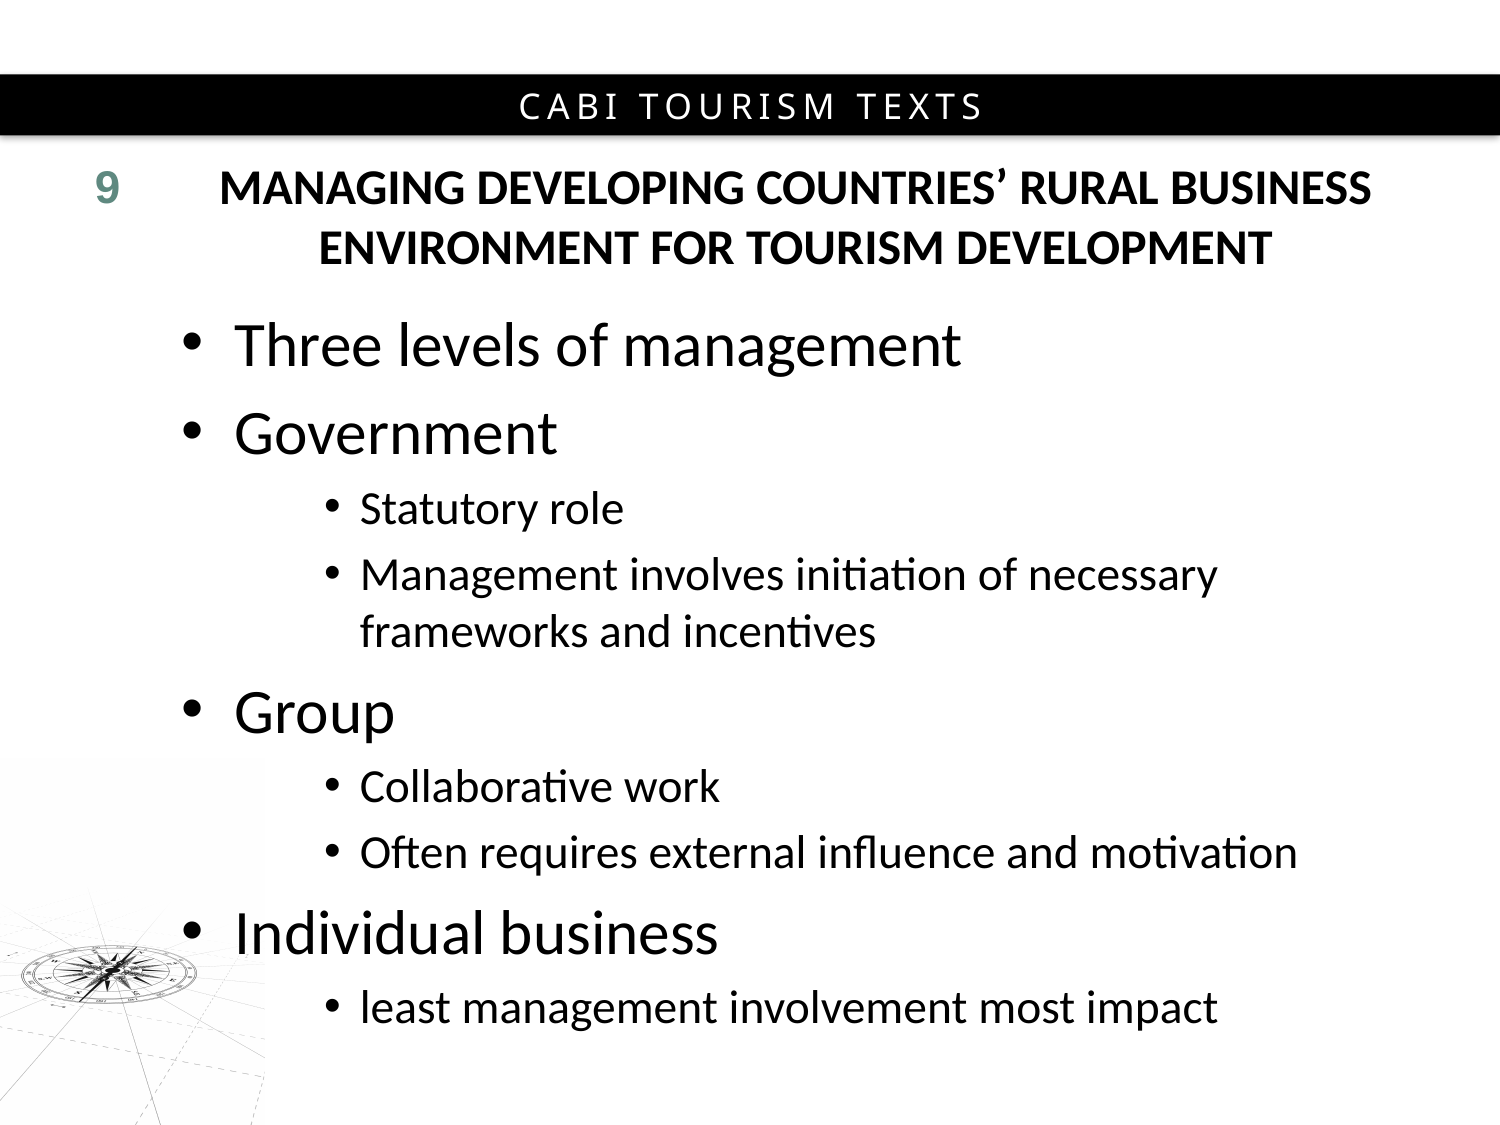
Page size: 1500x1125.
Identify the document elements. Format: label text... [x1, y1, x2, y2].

text_box CABI TOURISM TEXTS [0, 74, 1500, 136]
title MANAGING DEVELOPING COUNTRIES’ RURAL BUSINESS ENVIRONMENT FOR TOURISM DEVELOPMENT [166, 166, 1425, 263]
picture [0, 758, 266, 1125]
text_box 9 [0, 150, 215, 221]
list Three levels of management Government Statutory role Management involves initiation of necessary frameworks and incentives Group Collaborative work Often requires external influence and motivation Individual business least management involvement most impact [166, 295, 1425, 1044]
